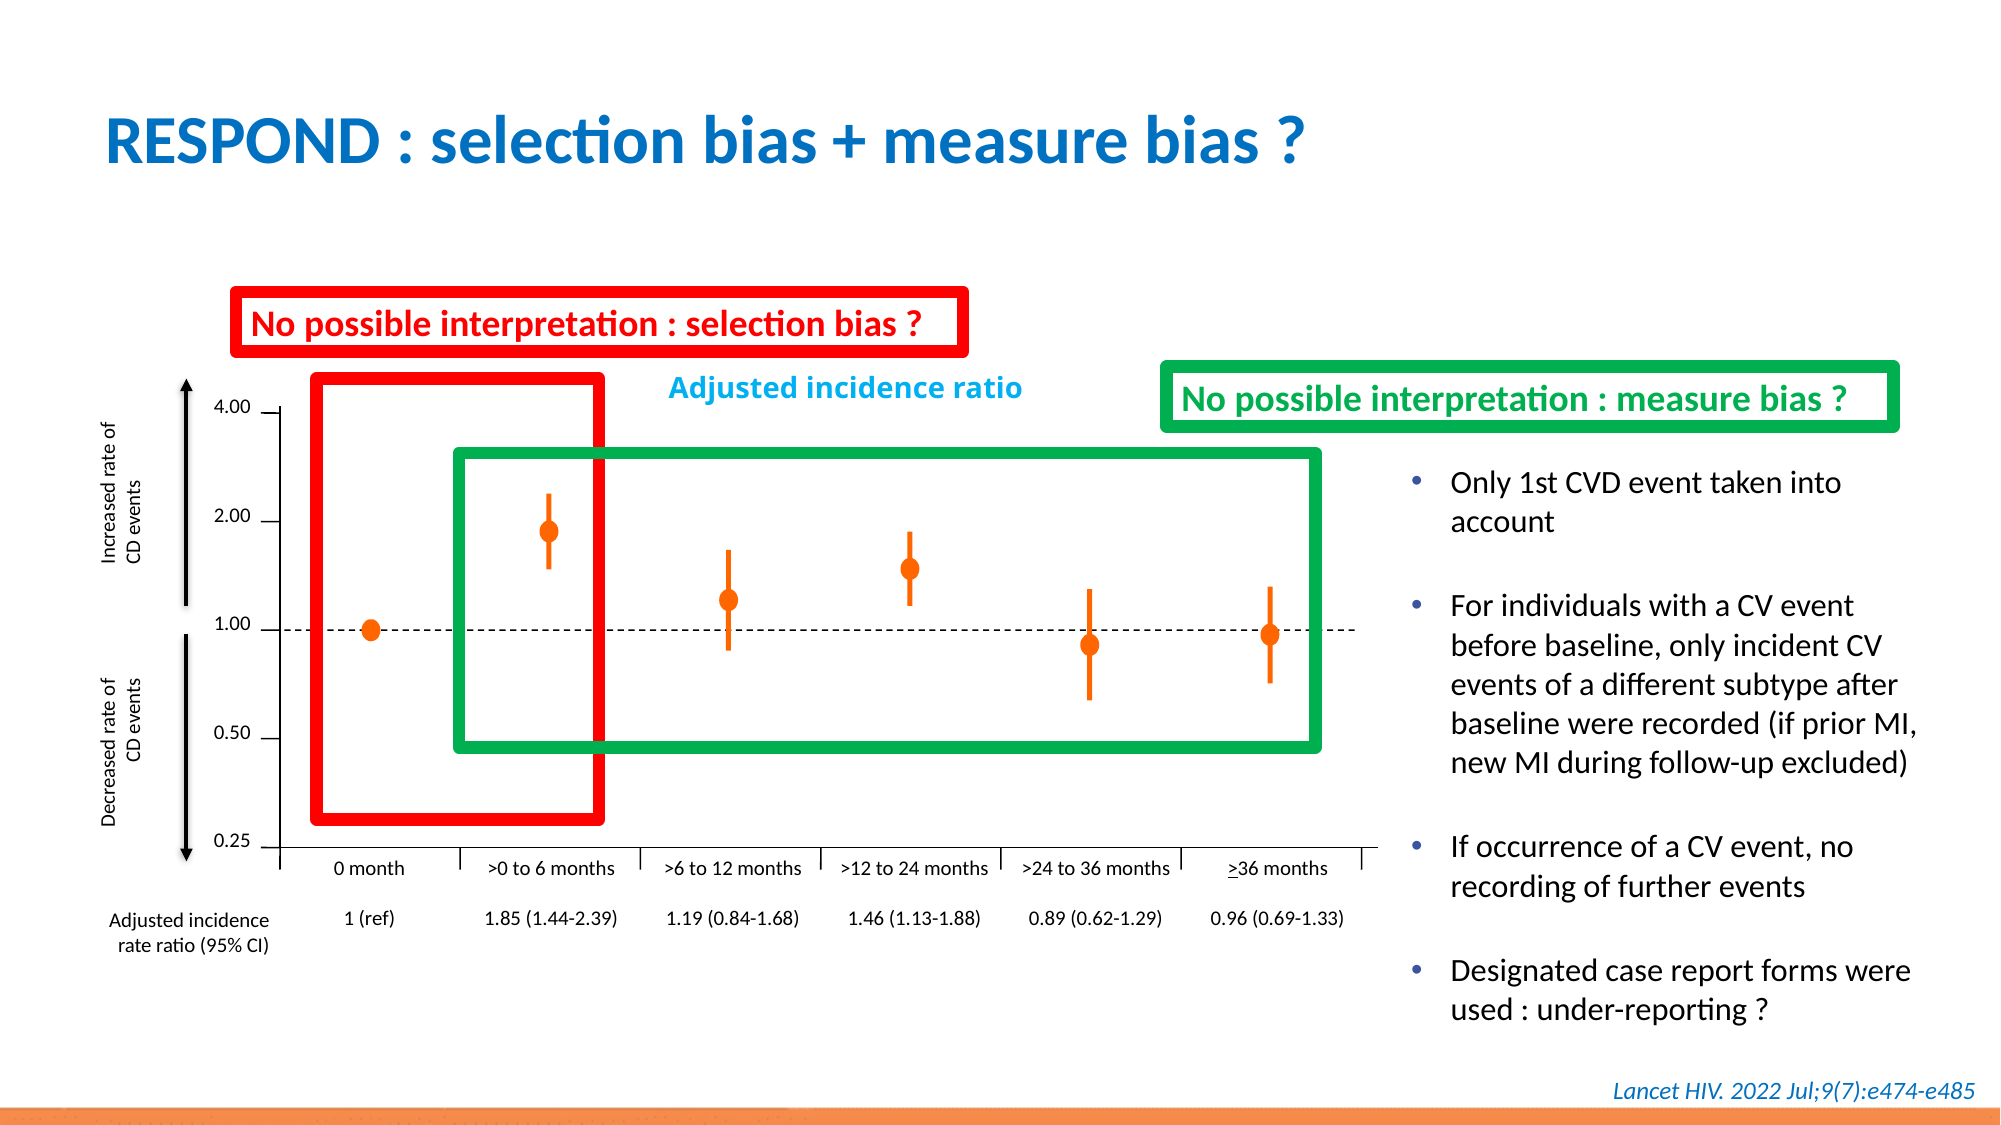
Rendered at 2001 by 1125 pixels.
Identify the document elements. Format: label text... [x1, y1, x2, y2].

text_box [78, 361, 1379, 988]
text_box No possible interpretation : selection bias ? [236, 291, 963, 352]
text_box Lancet HIV. 2022 Jul;9(7):e474-e485 [1598, 1067, 2000, 1112]
list Only 1st CVD event taken into account For individuals with a CV event before baseline, only incident CV events of a different subtype after baseline were recorded (if prior MI, new MI during follow-up excluded) If occurrence of a CV event, no recording of further events Designated case report forms were used : under-reporting ? [1396, 453, 1945, 1074]
title RESPOND : selection bias + measure bias ? [90, 42, 1424, 230]
picture [0, 0, 2001, 1125]
text_box No possible interpretation : measure bias ? [1382, 366, 1894, 427]
